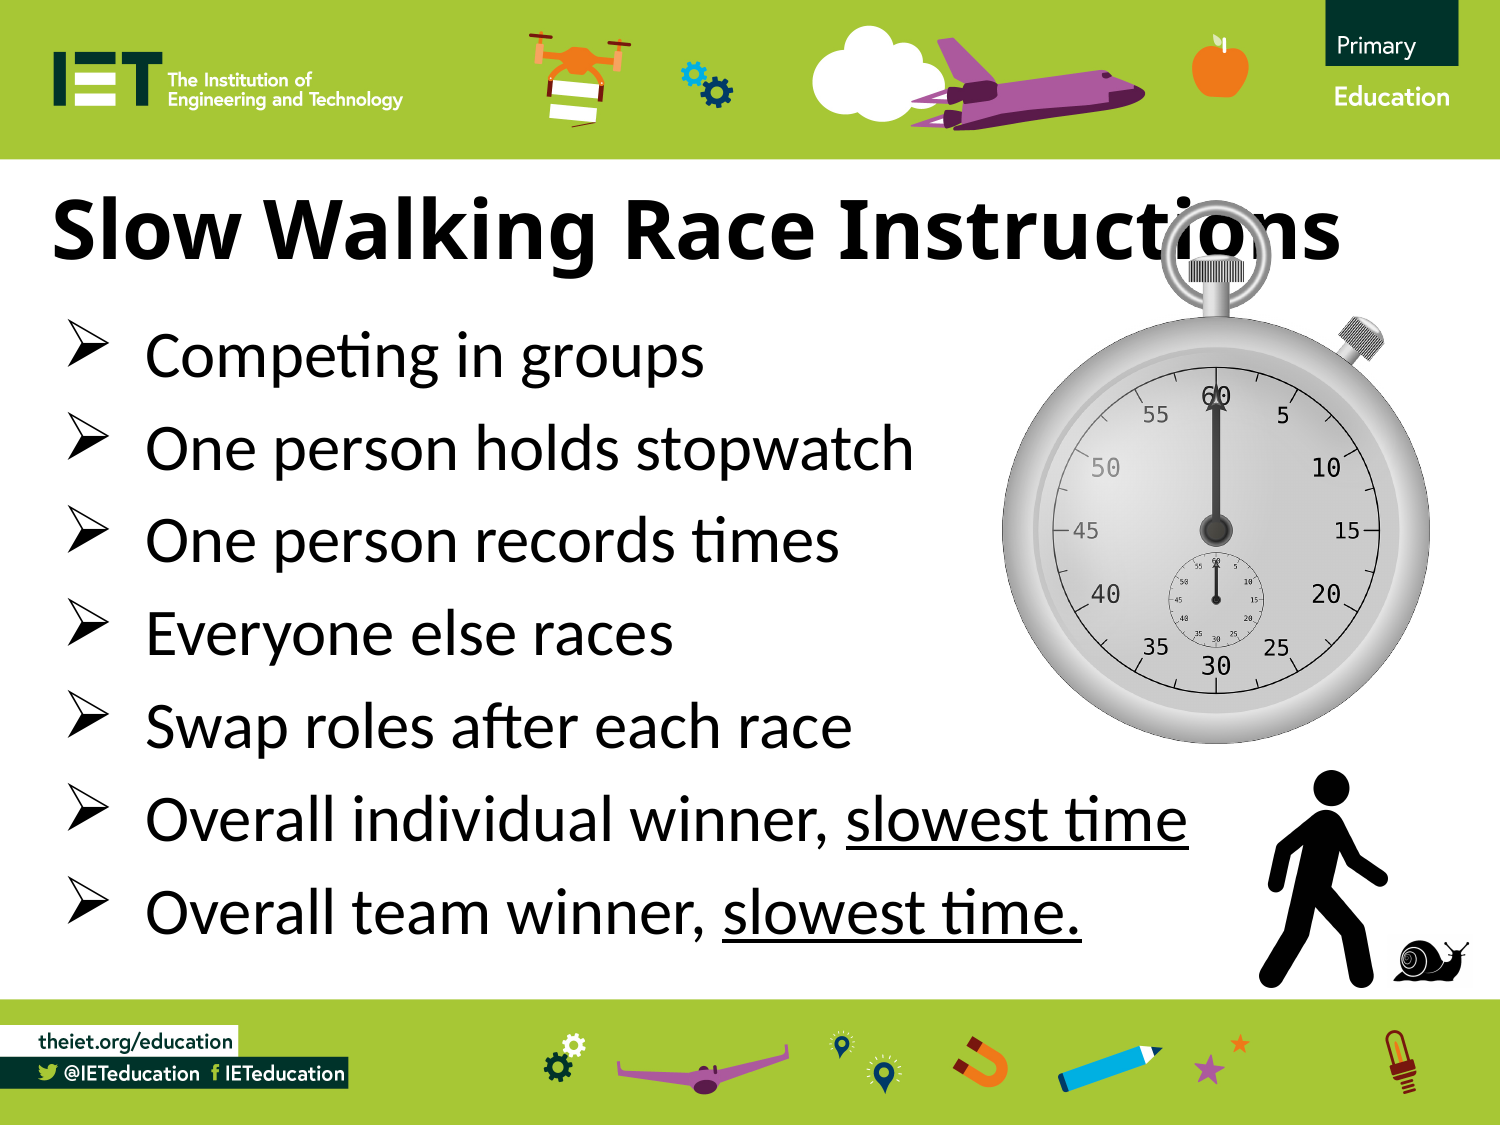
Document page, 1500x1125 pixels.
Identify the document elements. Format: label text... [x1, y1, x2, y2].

title Slow Walking Race Instructions [36, 179, 1407, 286]
list Competing in groups One person holds stopwatch One person records times Everyone else races Swap roles after each race Overall individual winner, slowest time Overall team winner, slowest time. [47, 311, 1324, 988]
picture [0, 0, 1500, 1125]
